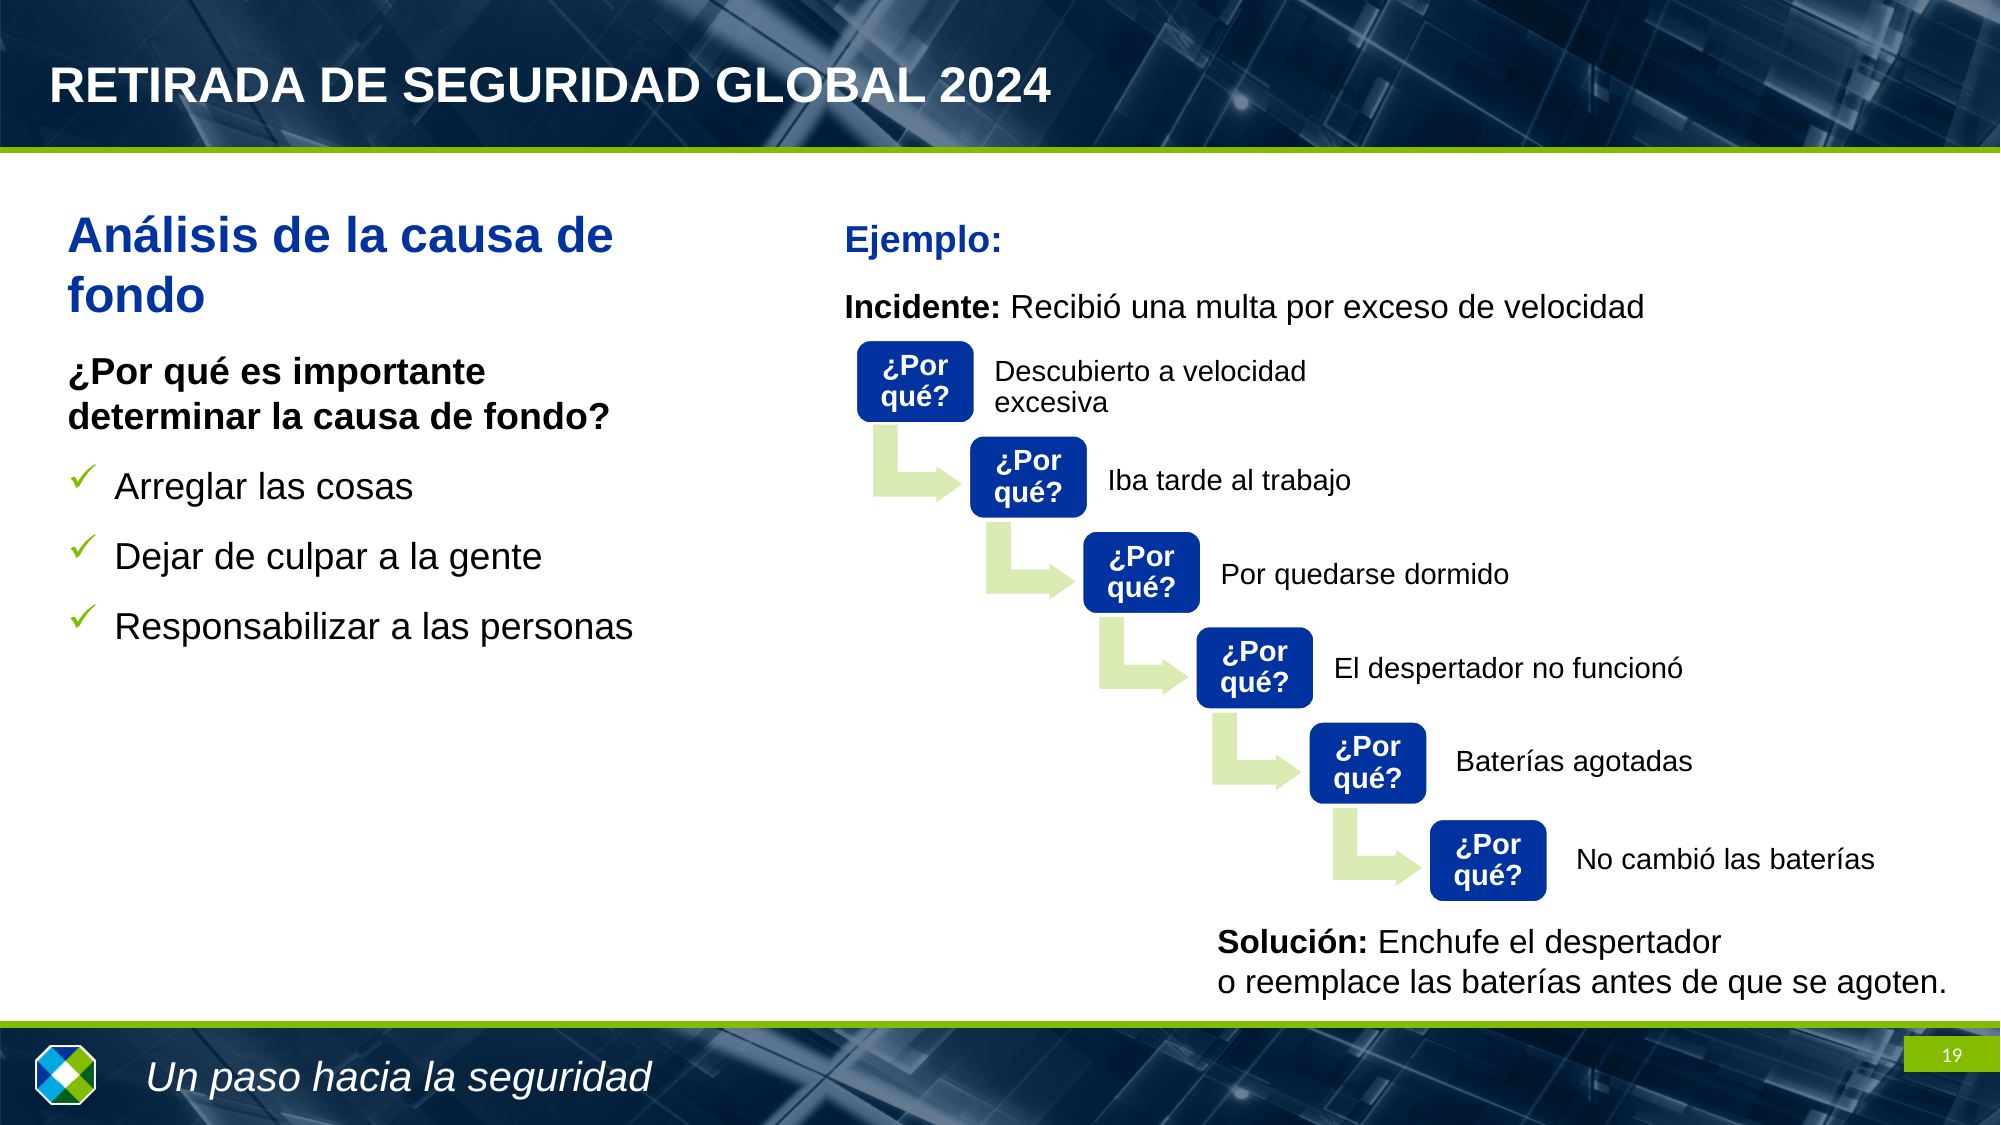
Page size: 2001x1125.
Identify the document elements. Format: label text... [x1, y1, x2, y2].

picture [0, 1025, 2000, 1125]
text_box [1210, 711, 1306, 795]
text_box Por quedarse dormido [1213, 536, 1656, 614]
text_box [1330, 806, 1426, 891]
text_box ¿Por qué? [855, 339, 976, 425]
text_box No cambió las baterías [1560, 821, 2000, 899]
text_box El despertador no funcionó [1326, 630, 1769, 708]
text_box Análisis de la causa de fondo ¿Por qué es importante determinar la causa de fondo? Arreglar las cosas Dejar de culpar a la gente Responsabilizar a las personas [52, 194, 689, 655]
text_box Iba tarde al trabajo [1100, 442, 1542, 521]
text_box ¿Por qué? [1194, 625, 1316, 711]
text_box [1097, 616, 1193, 700]
text_box ¿Por qué? [1307, 720, 1429, 806]
picture [0, 0, 2000, 149]
text_box Baterías agotadas [1440, 723, 1882, 802]
text_box ¿Por qué? [1081, 529, 1203, 616]
text_box Ejemplo: Incidente: Recibió una multa por exceso de velocidad [829, 207, 1949, 333]
text_box Descubierto a velocidad excesiva [987, 349, 1429, 427]
text_box ¿Por qué? [1427, 818, 1549, 904]
text_box [984, 520, 1080, 604]
text_box [870, 425, 967, 507]
text_box ¿Por qué? [968, 434, 1089, 520]
text_box Solución: Enchufe el despertador o reemplace las baterías antes de que se agoten. [1202, 912, 1993, 1008]
